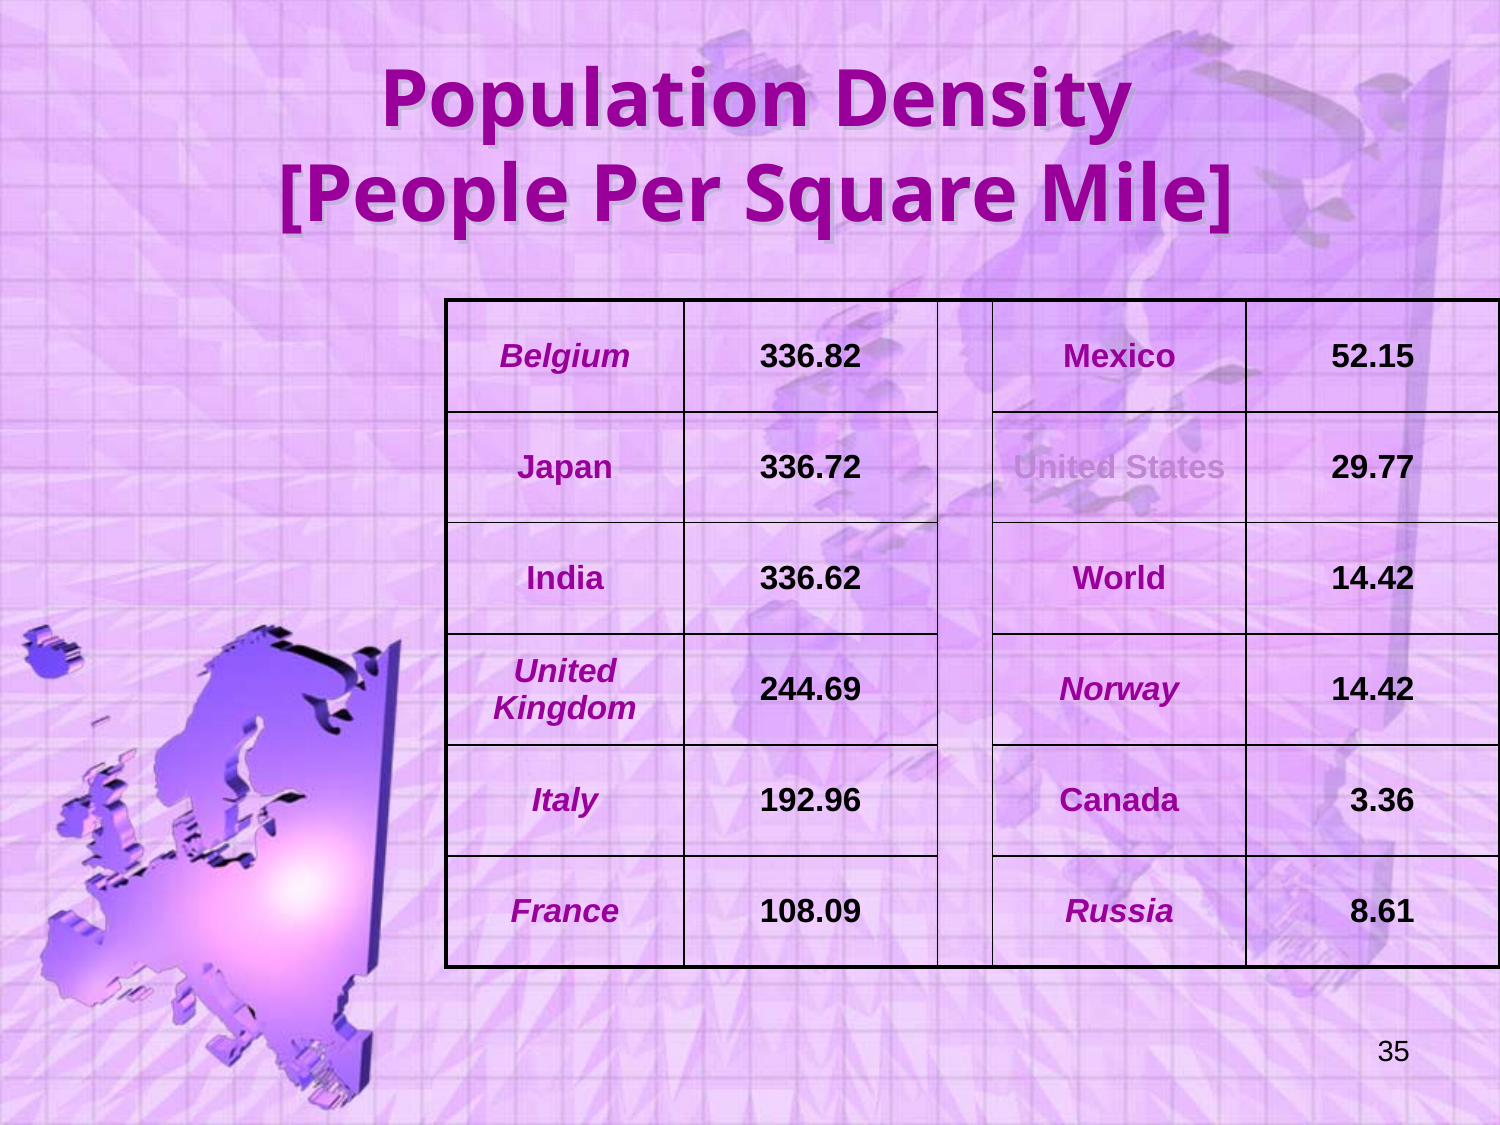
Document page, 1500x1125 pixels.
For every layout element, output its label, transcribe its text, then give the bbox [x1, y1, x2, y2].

table_header Belgium [448, 302, 683, 411]
table_cell 8.61 [1247, 857, 1498, 965]
table_cell 244.69 [685, 635, 937, 744]
table_cell Norway [993, 635, 1245, 744]
table_cell Russia [993, 857, 1245, 965]
table_cell 14.42 [1247, 523, 1498, 633]
table_cell Canada [993, 746, 1245, 855]
table_cell World [993, 523, 1245, 633]
table_cell India [448, 523, 683, 633]
table_cell 336.72 [685, 413, 937, 522]
text_box Population Density [People Per Square Mile] [62, 39, 1450, 245]
table_cell 29.77 [1247, 413, 1498, 522]
table_cell 3.36 [1247, 746, 1498, 855]
table_cell United Kingdom [448, 635, 683, 744]
slide_number 35 [1074, 1024, 1425, 1103]
table_cell Japan [448, 413, 683, 522]
table_cell 108.09 [685, 857, 937, 965]
table_header Mexico [993, 302, 1245, 411]
table_cell 336.62 [685, 523, 937, 633]
table_cell France [448, 857, 683, 965]
table_header 52.15 [1247, 302, 1498, 411]
picture [0, 0, 1500, 1125]
table_header 336.82 [685, 302, 937, 411]
table_cell 192.96 [685, 746, 937, 855]
table_cell 14.42 [1247, 635, 1498, 744]
table_cell United States [993, 413, 1245, 522]
table_cell Italy [448, 746, 683, 855]
table_header [938, 302, 992, 965]
